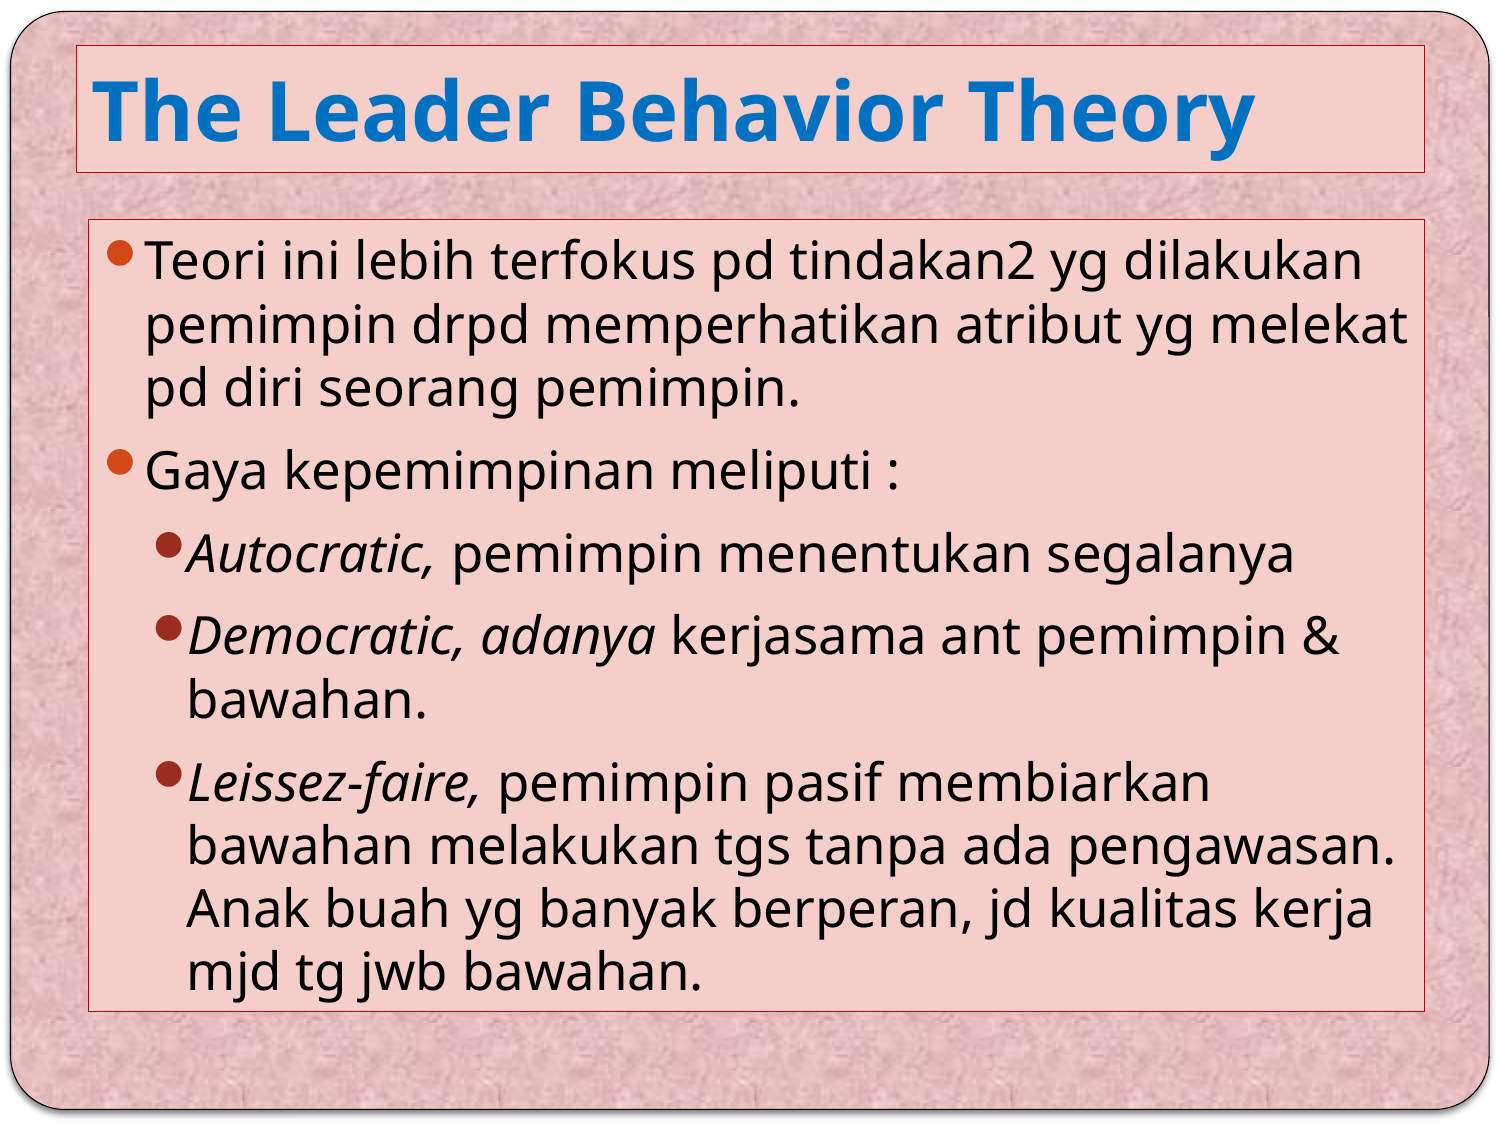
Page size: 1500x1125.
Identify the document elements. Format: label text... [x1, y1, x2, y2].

picture [12, 12, 1488, 1108]
title The Leader Behavior Theory [76, 45, 1425, 173]
list Teori ini lebih terfokus pd tindakan2 yg dilakukan pemimpin drpd memperhatikan atribut yg melekat pd diri seorang pemimpin. Gaya kepemimpinan meliputi : Autocratic, pemimpin menentukan segalanya Democratic, adanya kerjasama ant pemimpin & bawahan. Leissez-faire, pemimpin pasif membiarkan bawahan melakukan tgs tanpa ada pengawasan. Anak buah yg banyak berperan, jd kualitas kerja mjd tg jwb bawahan. [88, 219, 1425, 1012]
